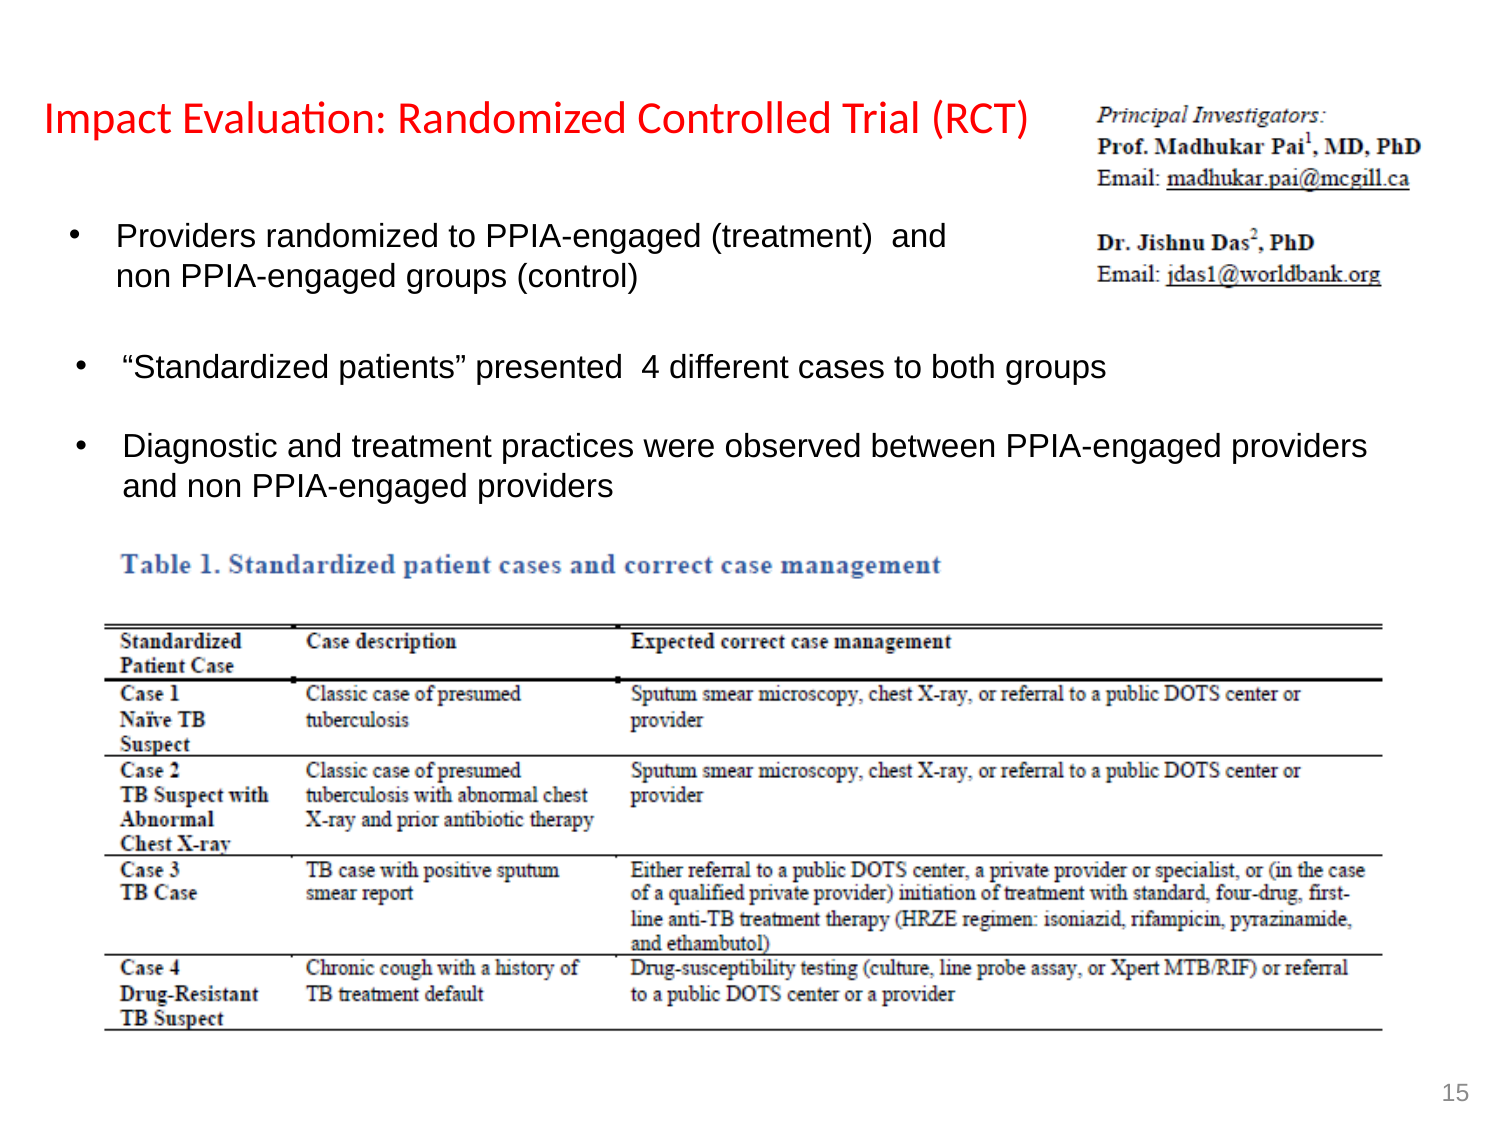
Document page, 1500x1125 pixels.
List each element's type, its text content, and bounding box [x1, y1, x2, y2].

title Impact Evaluation: Randomized Controlled Trial (RCT) [28, 15, 1379, 179]
text_box “Standardized patients” presented 4 different cases to both groups Diagnostic and treatment practices were observed between PPIA-engaged providers and non PPIA-engaged providers [60, 337, 1407, 512]
picture [1074, 96, 1432, 304]
text_box Providers randomized to PPIA-engaged (treatment) and non PPIA-engaged groups (control) [54, 207, 1069, 302]
picture [28, 537, 1477, 1059]
slide_number 15 [1309, 1064, 1485, 1119]
